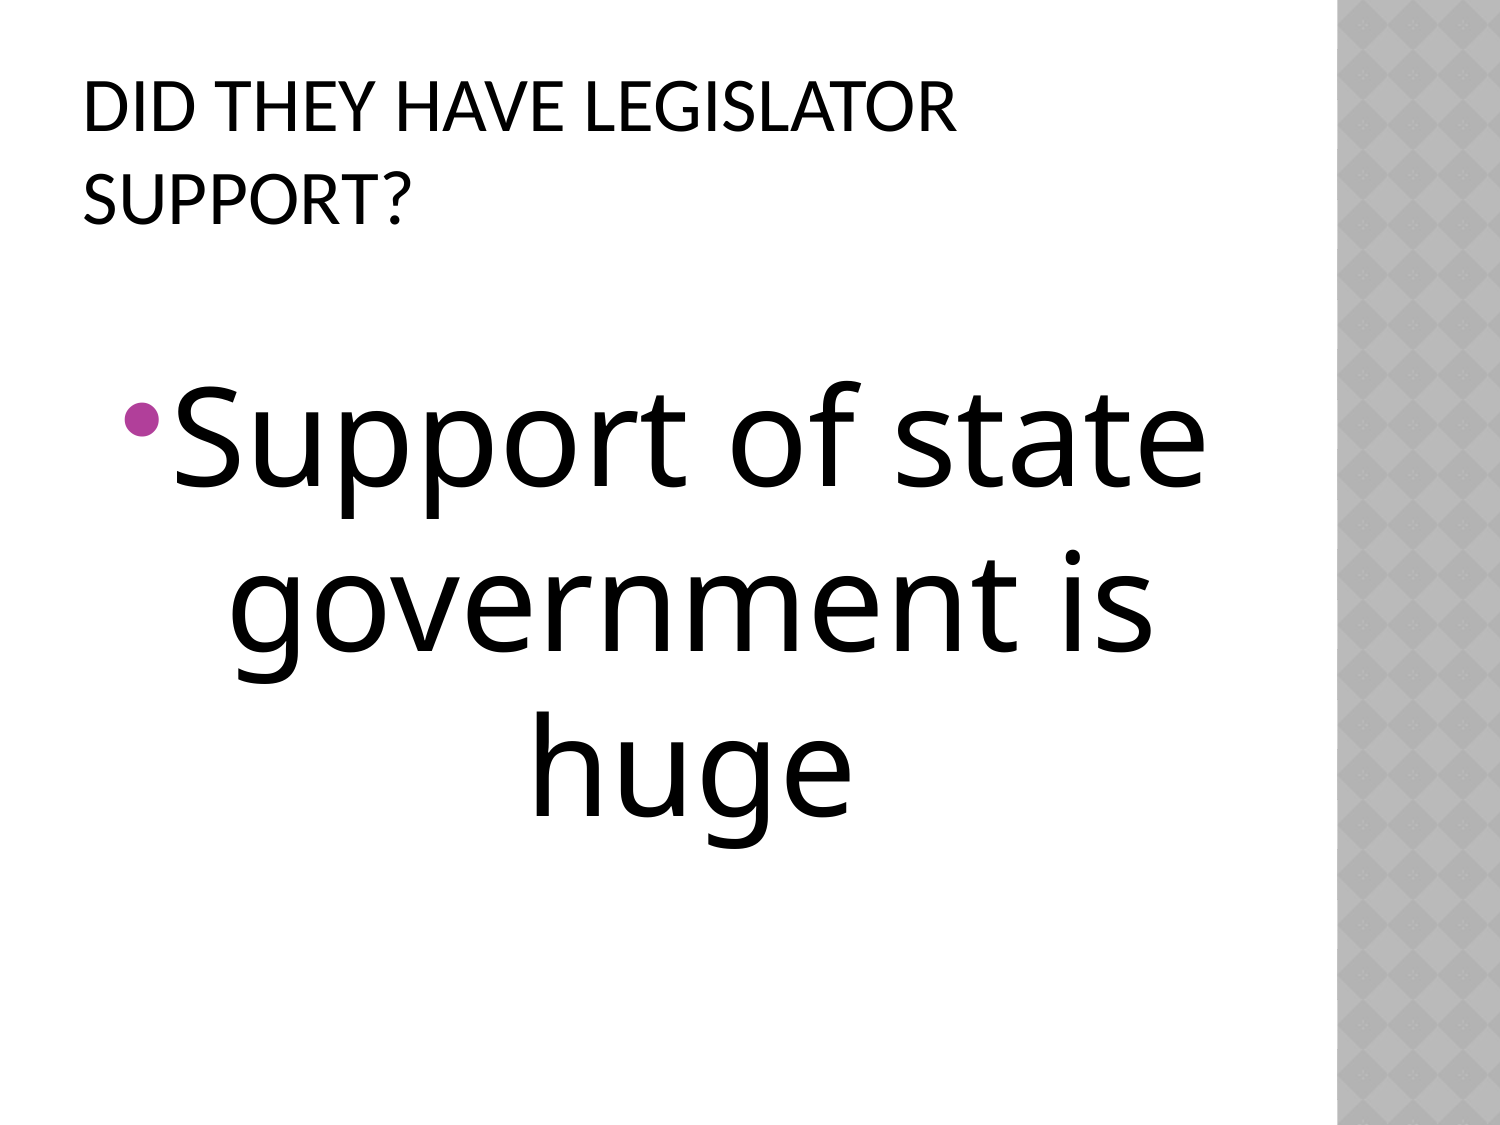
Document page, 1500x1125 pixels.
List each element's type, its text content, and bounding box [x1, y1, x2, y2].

title Did they have legislator support? [75, 52, 1263, 240]
list Support of state government is huge [75, 264, 1263, 1059]
